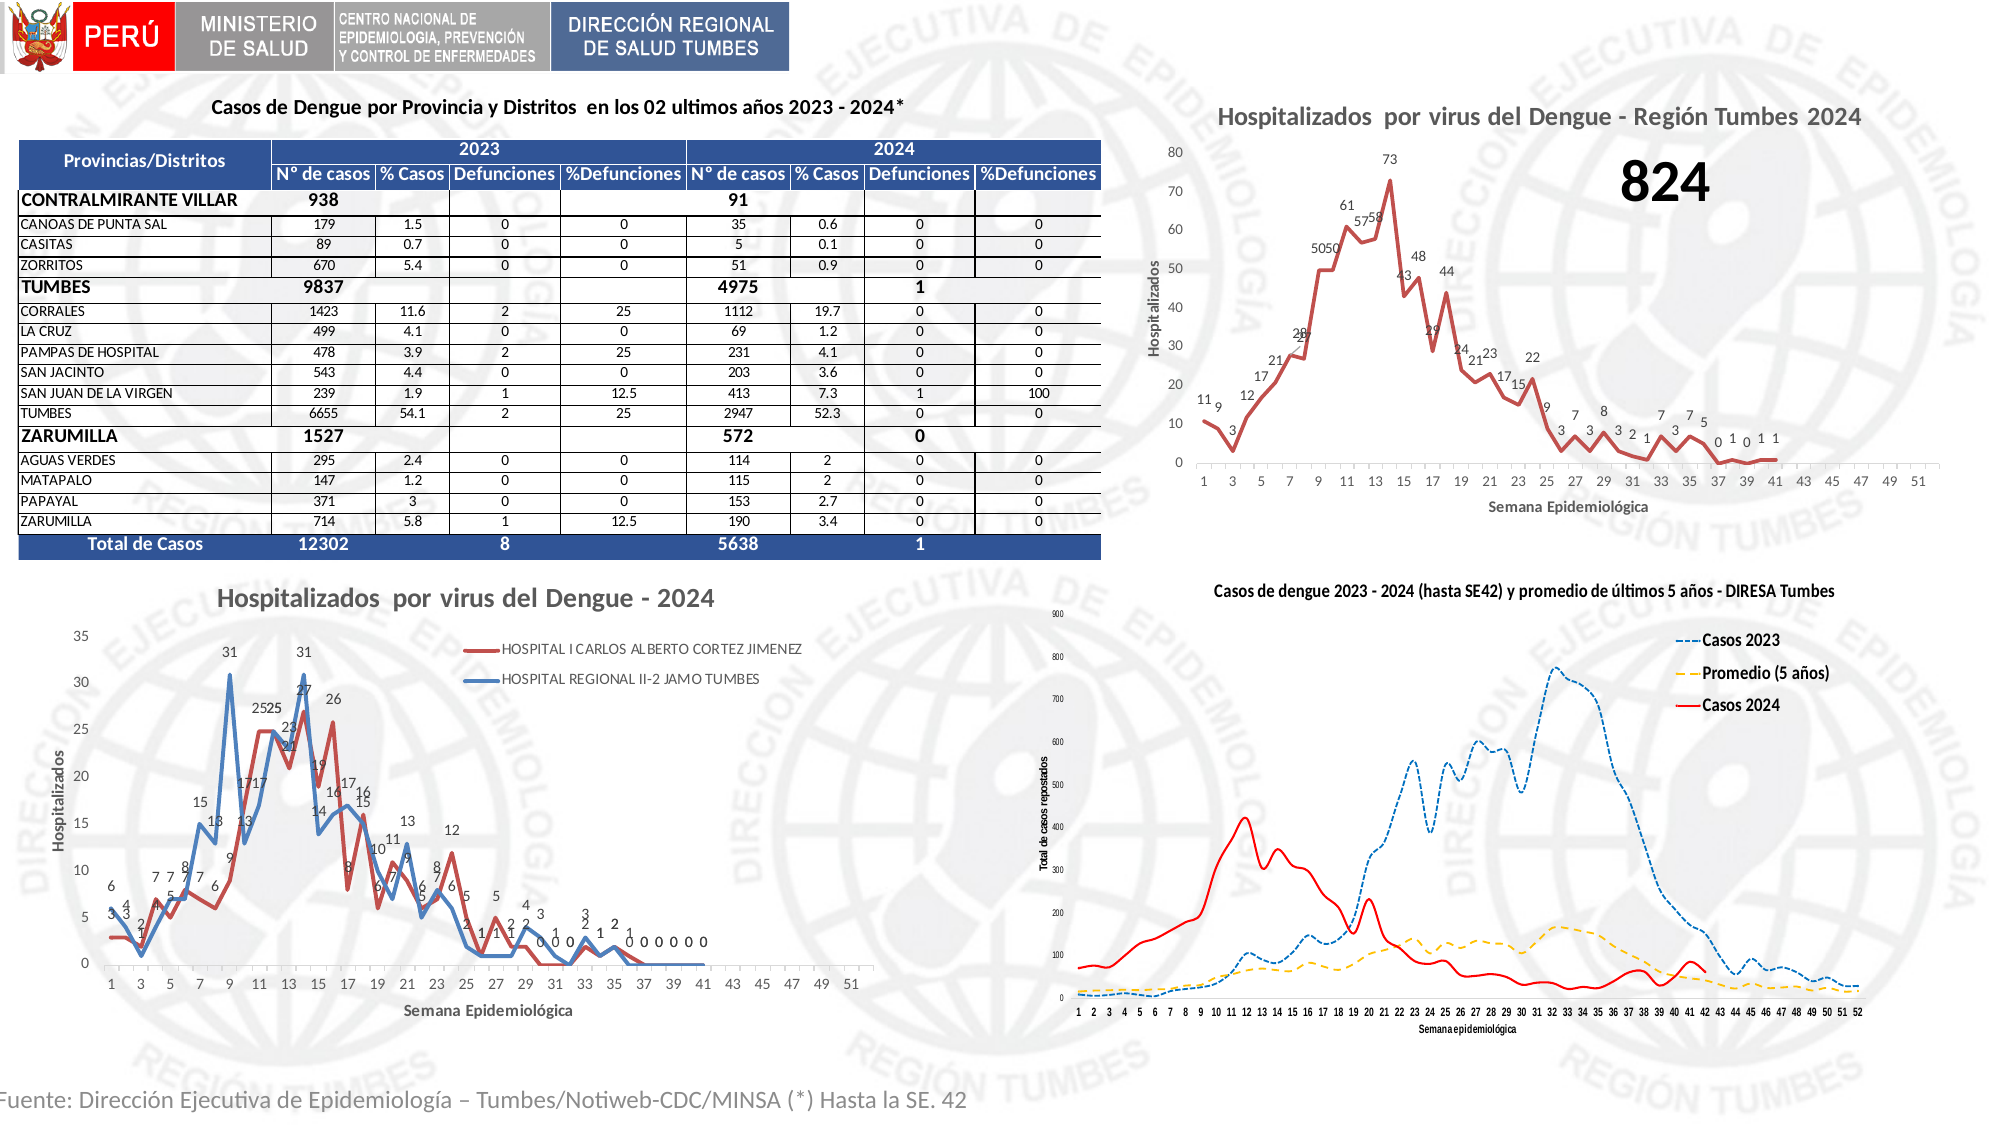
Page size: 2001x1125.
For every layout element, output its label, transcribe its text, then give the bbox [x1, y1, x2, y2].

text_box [17, 85, 1102, 561]
footer Fuente: Dirección Ejecutiva de Epidemiología – Tumbes/Notiweb-CDC/MINSA (*) Hasta la SE. 42 [0, 1063, 1000, 1125]
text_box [23, 567, 907, 1042]
picture [0, 0, 2001, 1125]
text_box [1120, 86, 1957, 537]
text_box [1024, 569, 1876, 1085]
